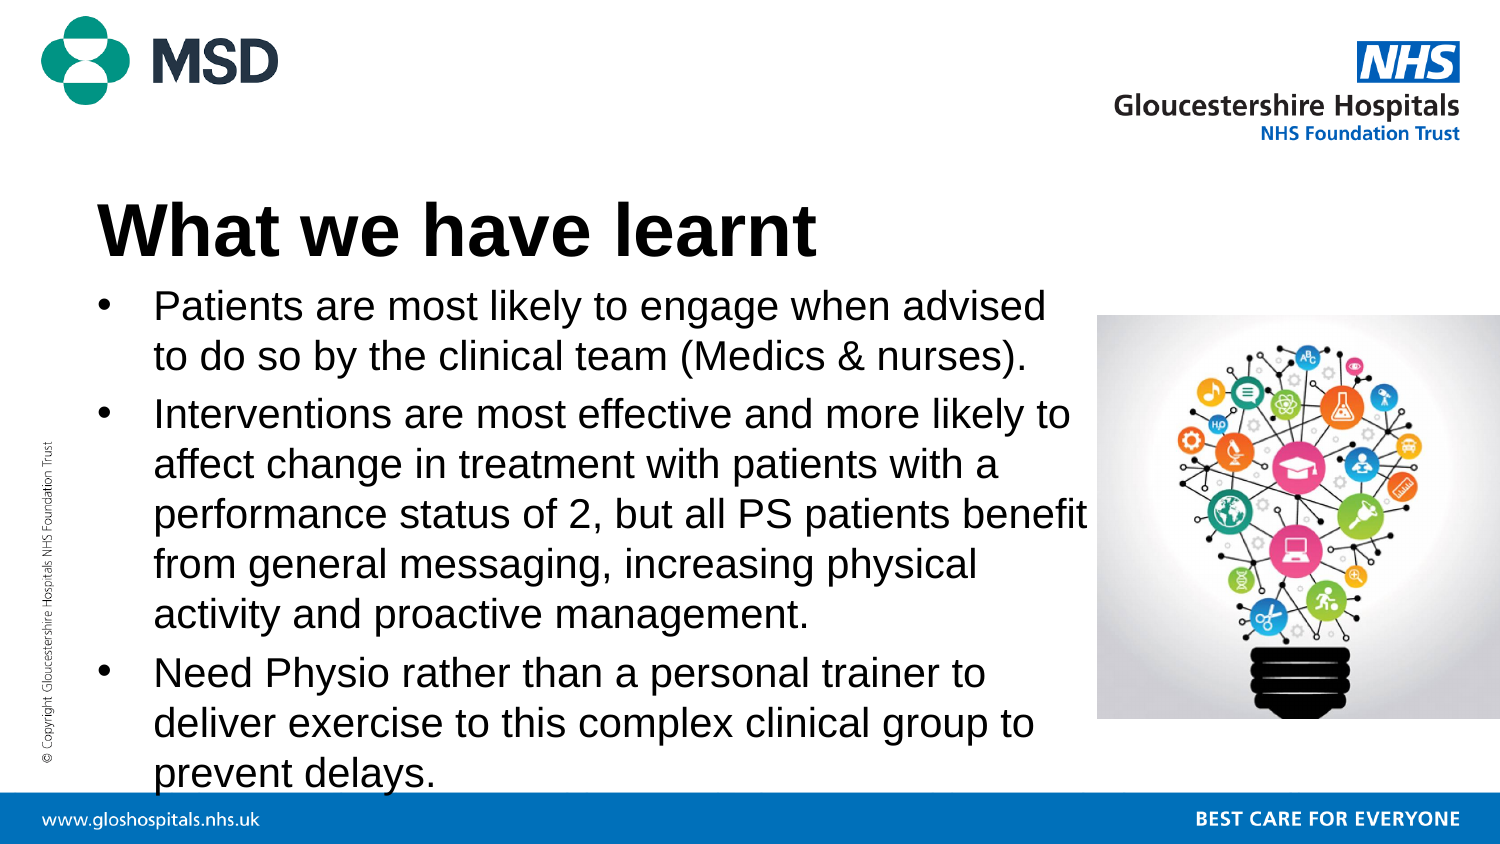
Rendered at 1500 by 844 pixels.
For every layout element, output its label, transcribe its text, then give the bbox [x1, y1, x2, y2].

title What we have learnt [82, 182, 1447, 271]
list Patients are most likely to engage when advised to do so by the clinical team (Medics & nurses). Interventions are most effective and more likely to affect change in treatment with patients with a performance status of 2, but all PS patients benefit from general messaging, increasing physical activity and proactive management. Need Physio rather than a personal trainer to deliver exercise to this complex clinical group to prevent delays. [82, 271, 1105, 768]
picture [0, 0, 1500, 844]
